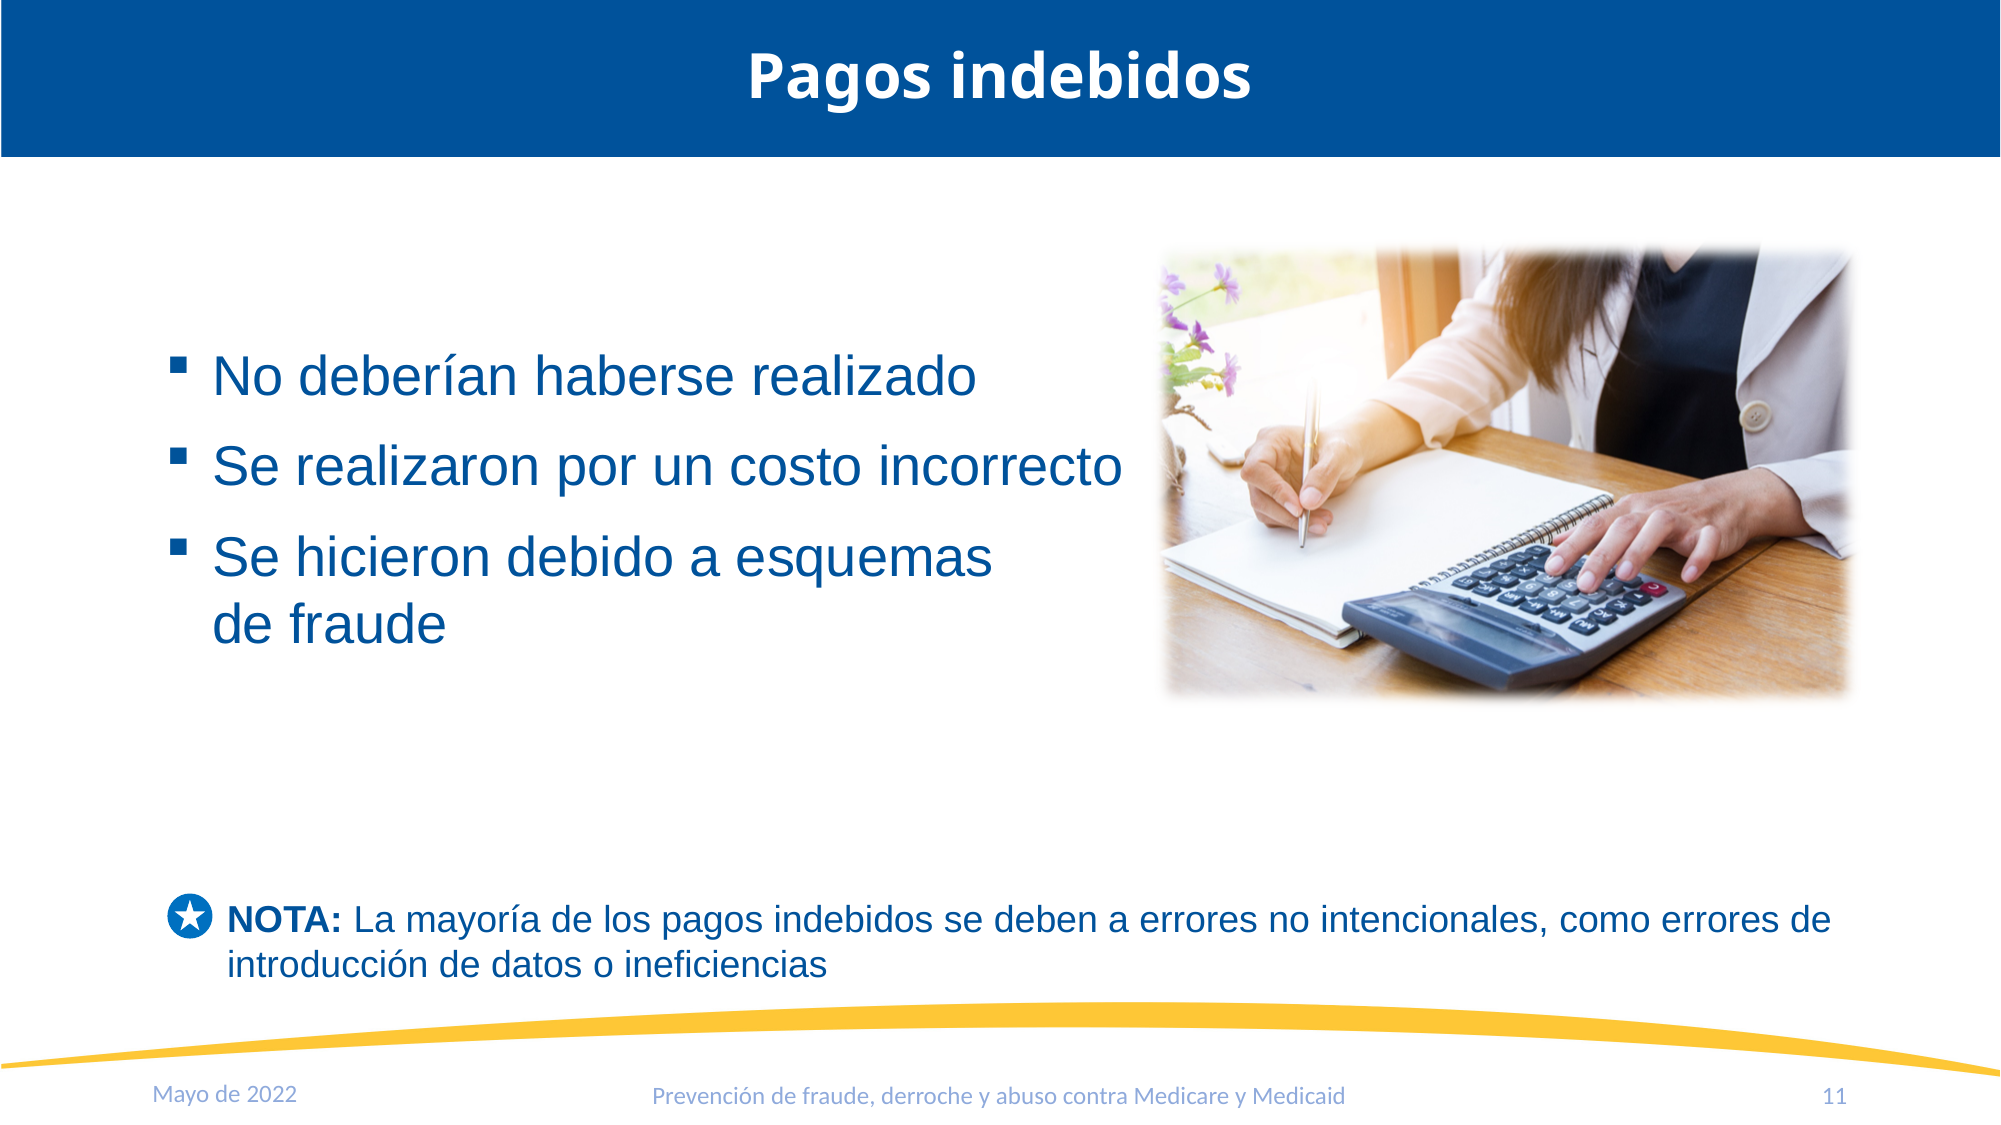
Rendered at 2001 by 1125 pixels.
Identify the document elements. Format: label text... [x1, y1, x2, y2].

list No deberían haberse realizado Se realizaron por un costo incorrecto Se hicieron debido a esquemas de fraude [103, 331, 1151, 719]
picture [0, 0, 2001, 1125]
text_box NOTA: La mayoría de los pagos indebidos se deben a errores no intencionales, como errores de introducción de datos o ineficiencias [212, 887, 1863, 1039]
text_box [167, 893, 212, 939]
footer Prevención de fraude, derroche y abuso contra Medicare y Medicaid [0, 1065, 2000, 1125]
title Pagos indebidos [0, 0, 2000, 157]
